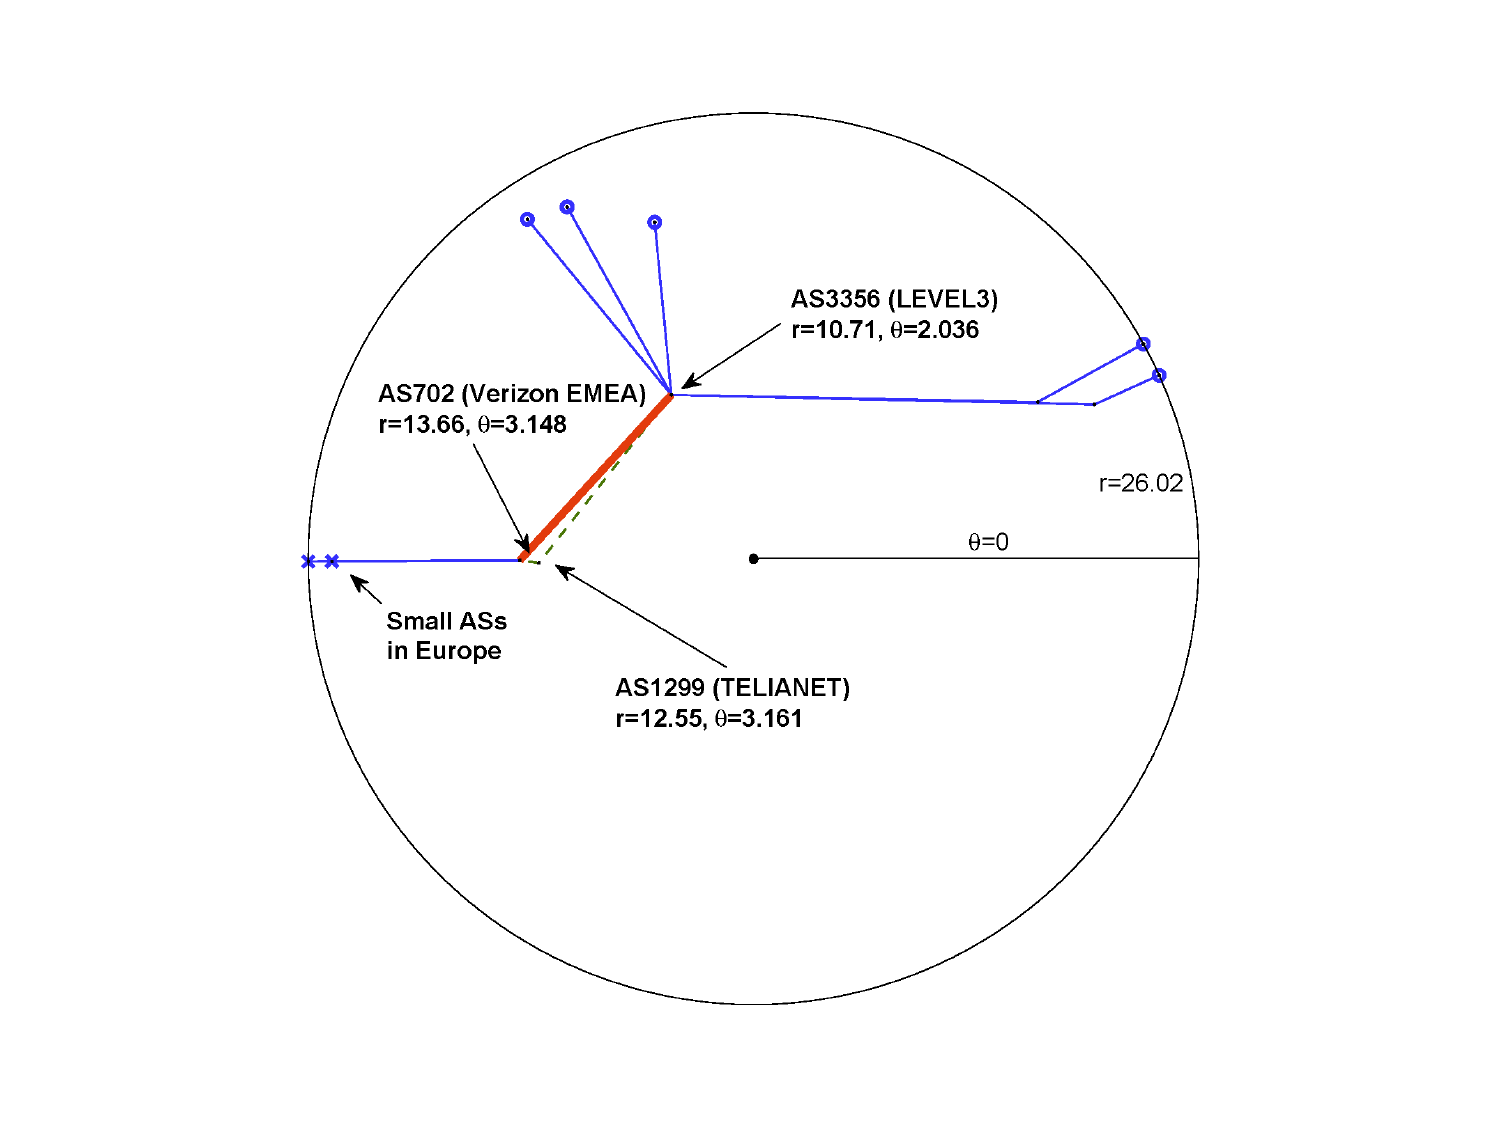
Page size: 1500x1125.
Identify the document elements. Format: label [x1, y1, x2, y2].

picture [299, 112, 1201, 1006]
